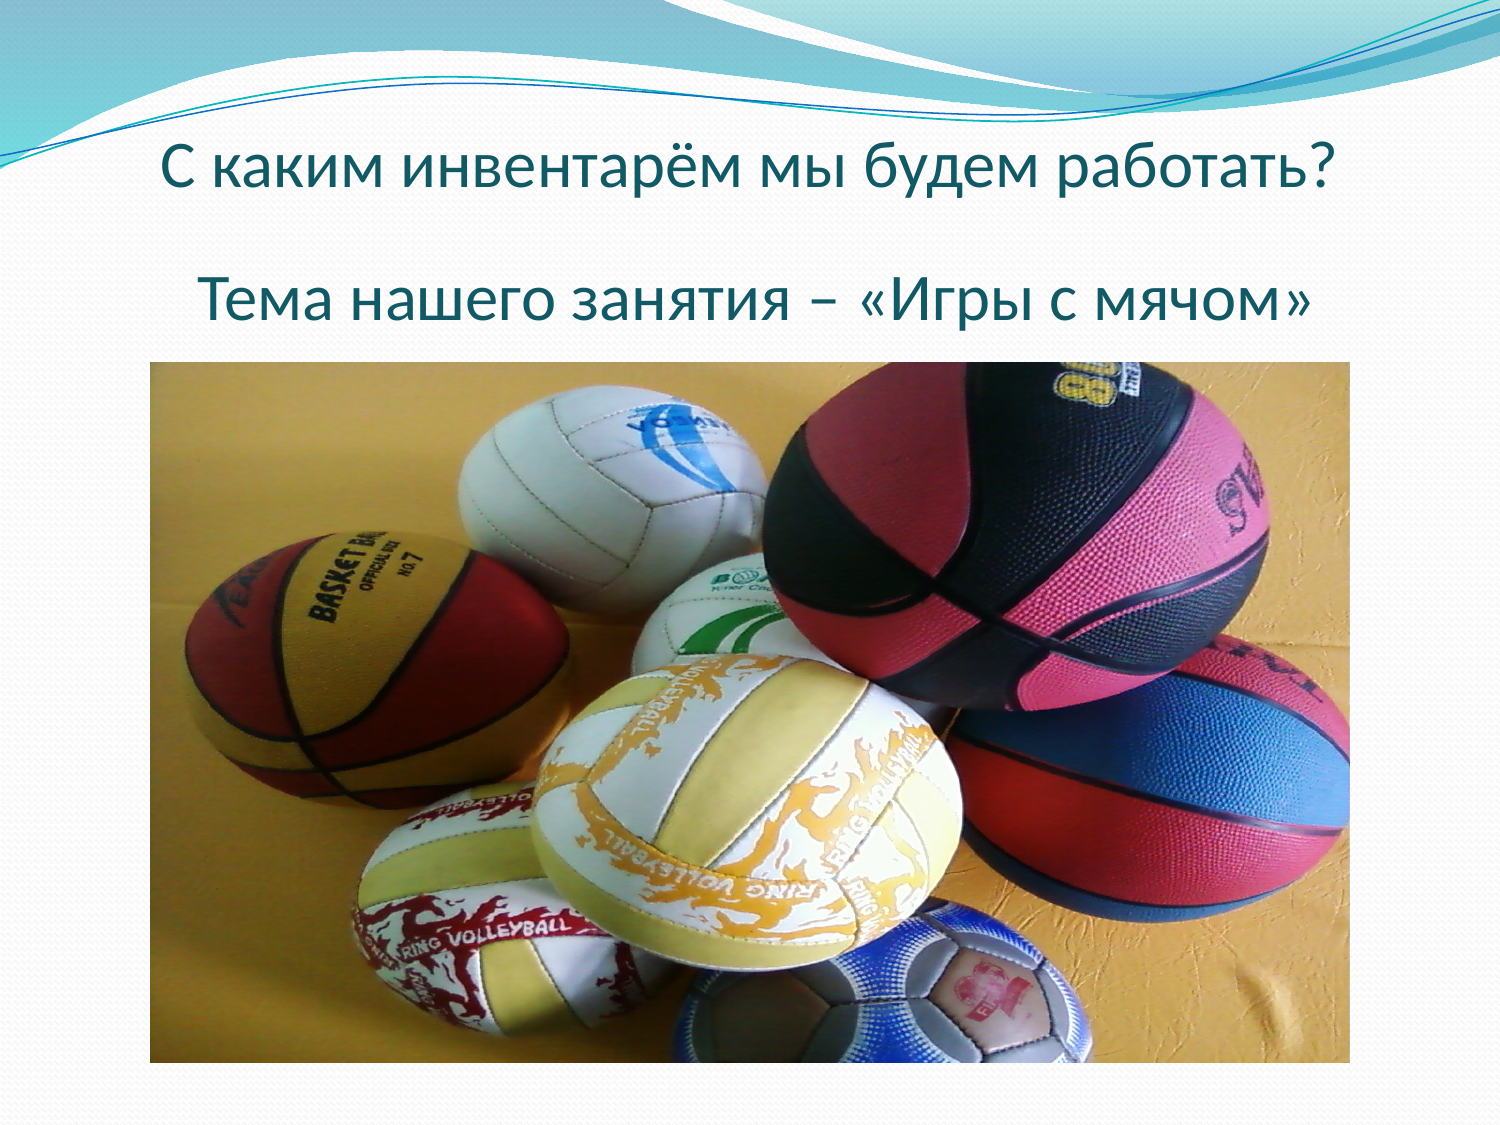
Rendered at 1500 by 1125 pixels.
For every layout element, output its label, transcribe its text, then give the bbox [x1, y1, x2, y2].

title С каким инвентарём мы будем работать? Тема нашего занятия – «Игры с мячом» [75, 115, 1425, 338]
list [149, 362, 1351, 1063]
